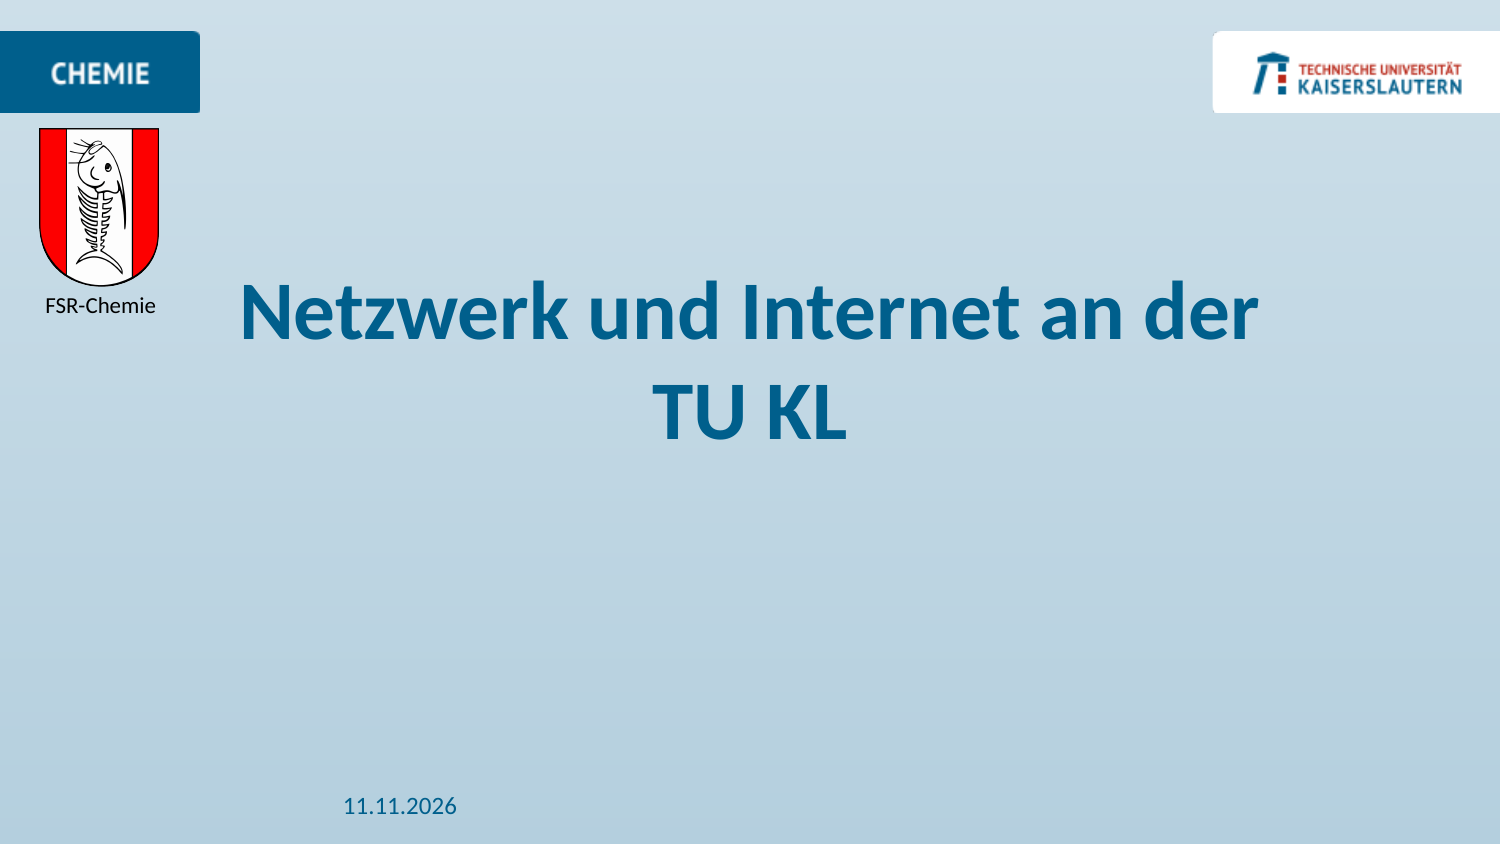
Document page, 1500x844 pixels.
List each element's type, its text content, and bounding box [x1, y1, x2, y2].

title Netzwerk und Internet an der TU KL [201, 248, 1299, 595]
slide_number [327, 782, 678, 827]
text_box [30, 128, 218, 327]
